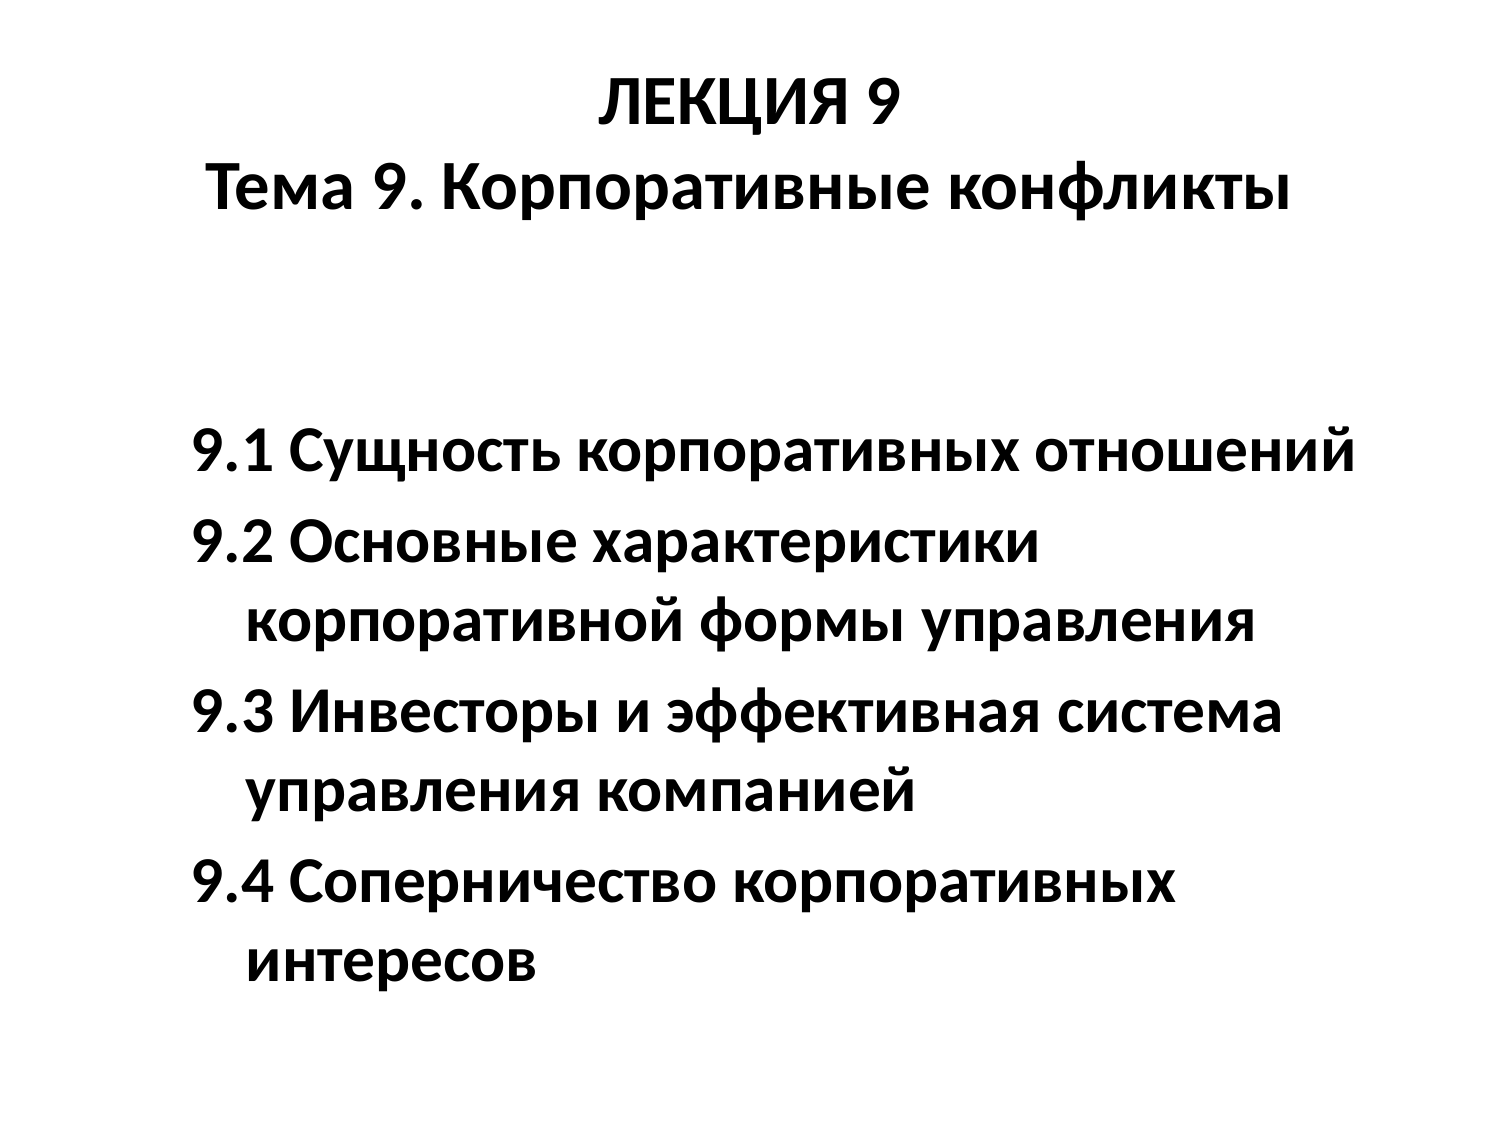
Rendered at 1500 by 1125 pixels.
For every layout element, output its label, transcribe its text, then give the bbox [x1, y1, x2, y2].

title ЛЕКЦИЯ 9 Тема 9. Корпоративные конфликты [75, 45, 1425, 233]
list 9.1 Сущность корпоративных отношений 9.2 Основные характеристики корпоративной формы управления 9.3 Инвесторы и эффективная система управления компанией 9.4 Соперничество корпоративных интересов [175, 398, 1425, 1005]
